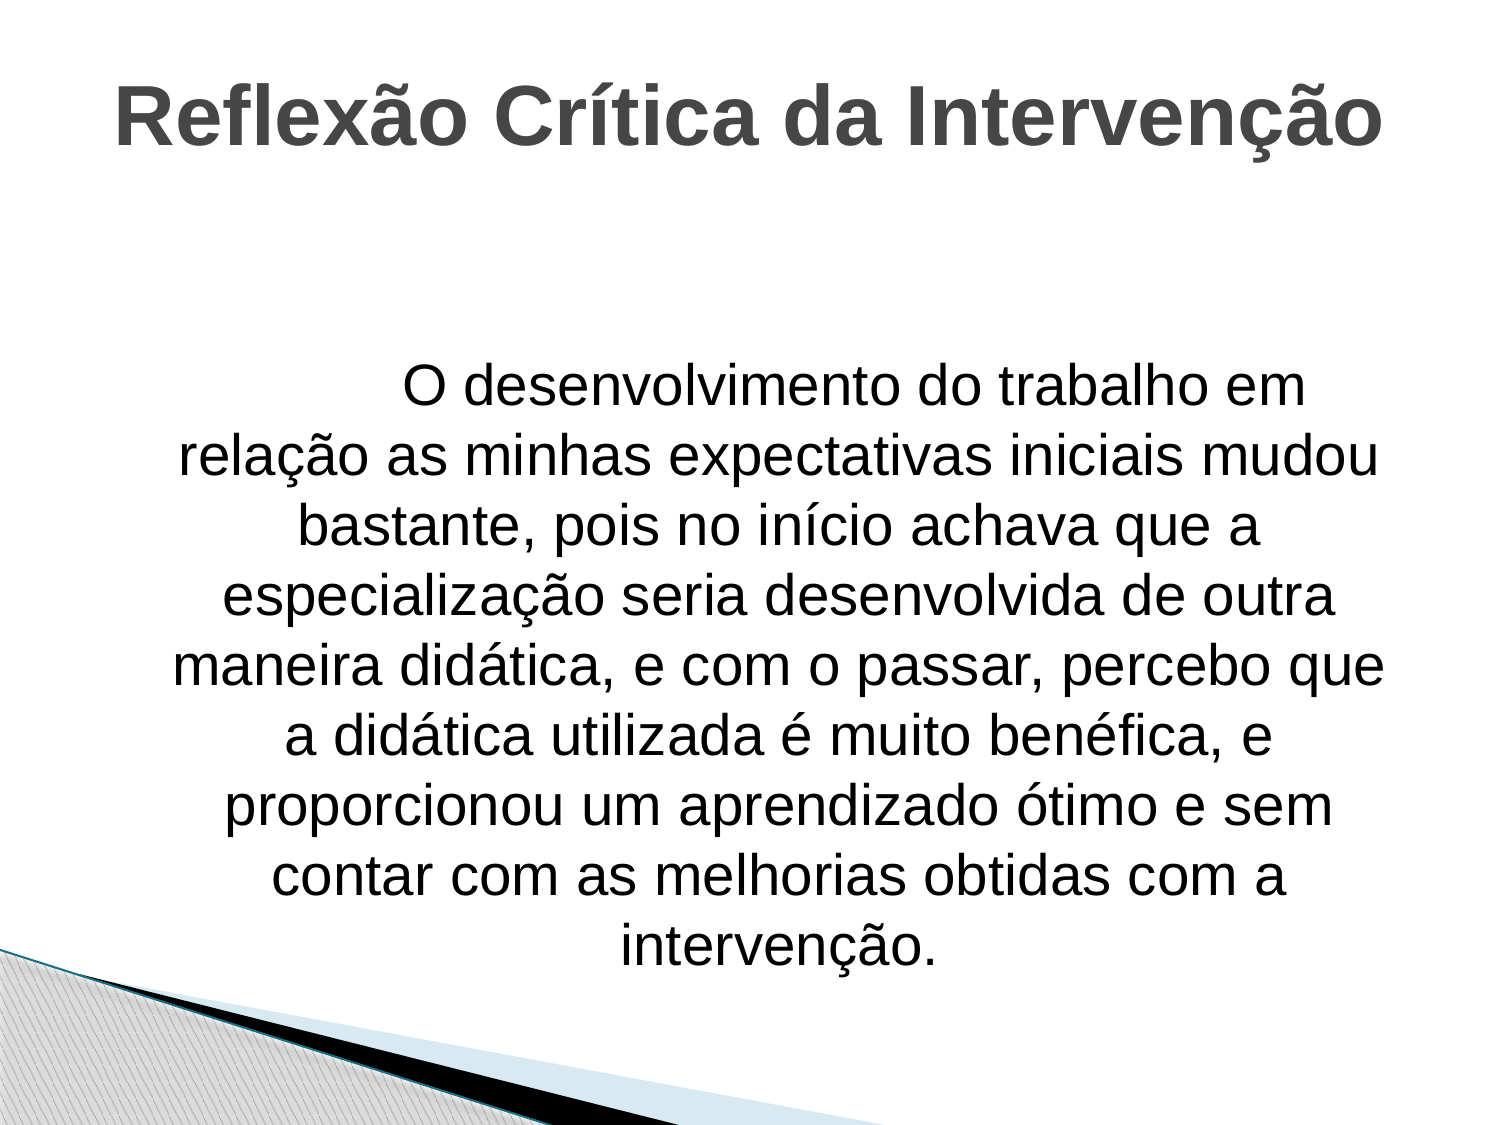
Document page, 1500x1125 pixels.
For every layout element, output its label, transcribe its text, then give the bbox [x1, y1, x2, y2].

list O desenvolvimento do trabalho em relação as minhas expectativas iniciais mudou bastante, pois no início achava que a especialização seria desenvolvida de outra maneira didática, e com o passar, percebo que a didática utilizada é muito benéfica, e proporcionou um aprendizado ótimo e sem contar com as melhorias obtidas com a intervenção. [75, 339, 1425, 1005]
title Reflexão Crítica da Intervenção [75, 23, 1425, 200]
